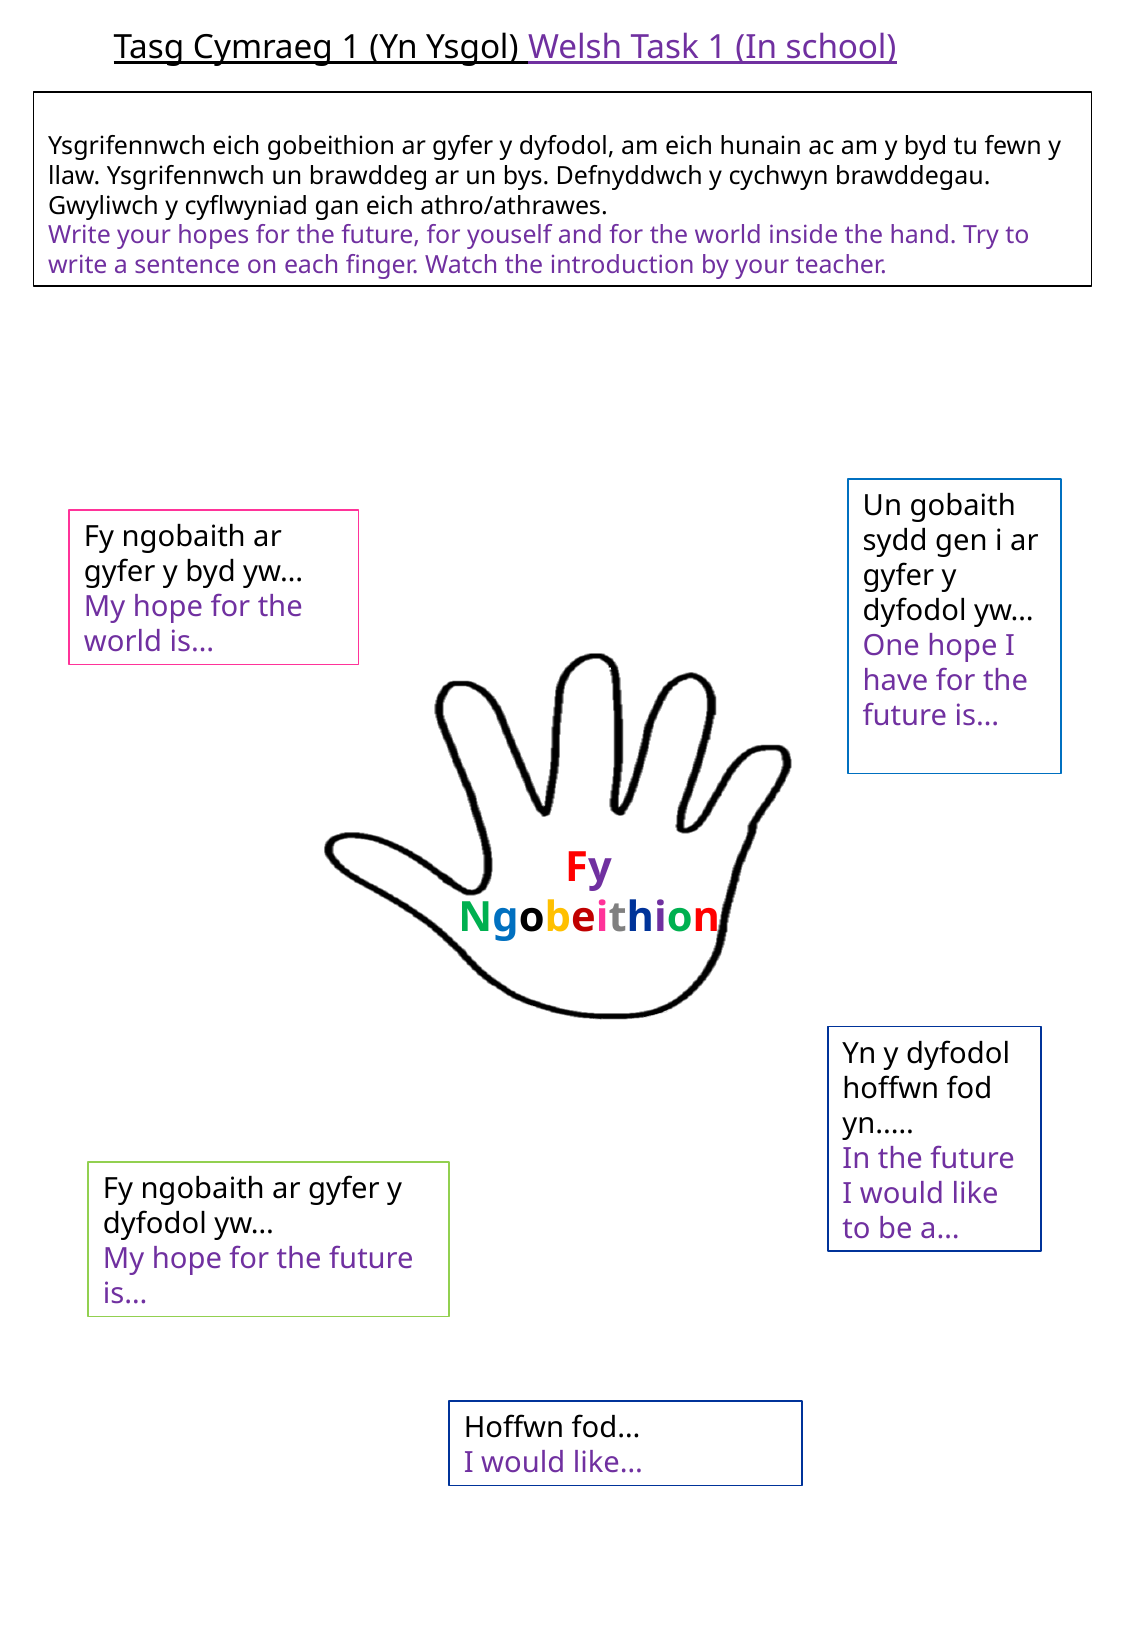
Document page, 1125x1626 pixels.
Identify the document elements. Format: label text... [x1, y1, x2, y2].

text_box Hoffwn fod… I would like… [449, 1400, 803, 1486]
text_box Yn y dyfodol hoffwn fod yn..… In the future I would like to be a… [827, 1026, 1042, 1252]
text_box Fy ngobaith ar gyfer y dyfodol yw… My hope for the future is… [88, 1162, 449, 1317]
text_box Fy ngobaith ar gyfer y byd yw… My hope for the world is… [69, 510, 359, 665]
text_box Ysgrifennwch eich gobeithion ar gyfer y dyfodol, am eich hunain ac am y byd tu fewn y llaw. Ysgrifennwch un brawddeg ar un bys. Defnyddwch y cychwyn brawddegau. Gwyliwch y cyflwyniad gan eich athro/athrawes. Write your hopes for the future, for youself and for the world inside the hand. Try to write a sentence on each finger. Watch the introduction by your teacher. [33, 91, 1092, 287]
picture [305, 645, 805, 1027]
text_box Tasg Cymraeg 1 (Yn Ysgol) Welsh Task 1 (In school) [98, 18, 1101, 73]
text_box Un gobaith sydd gen i ar gyfer y dyfodol yw…One hope I have for the future is… [847, 478, 1062, 774]
